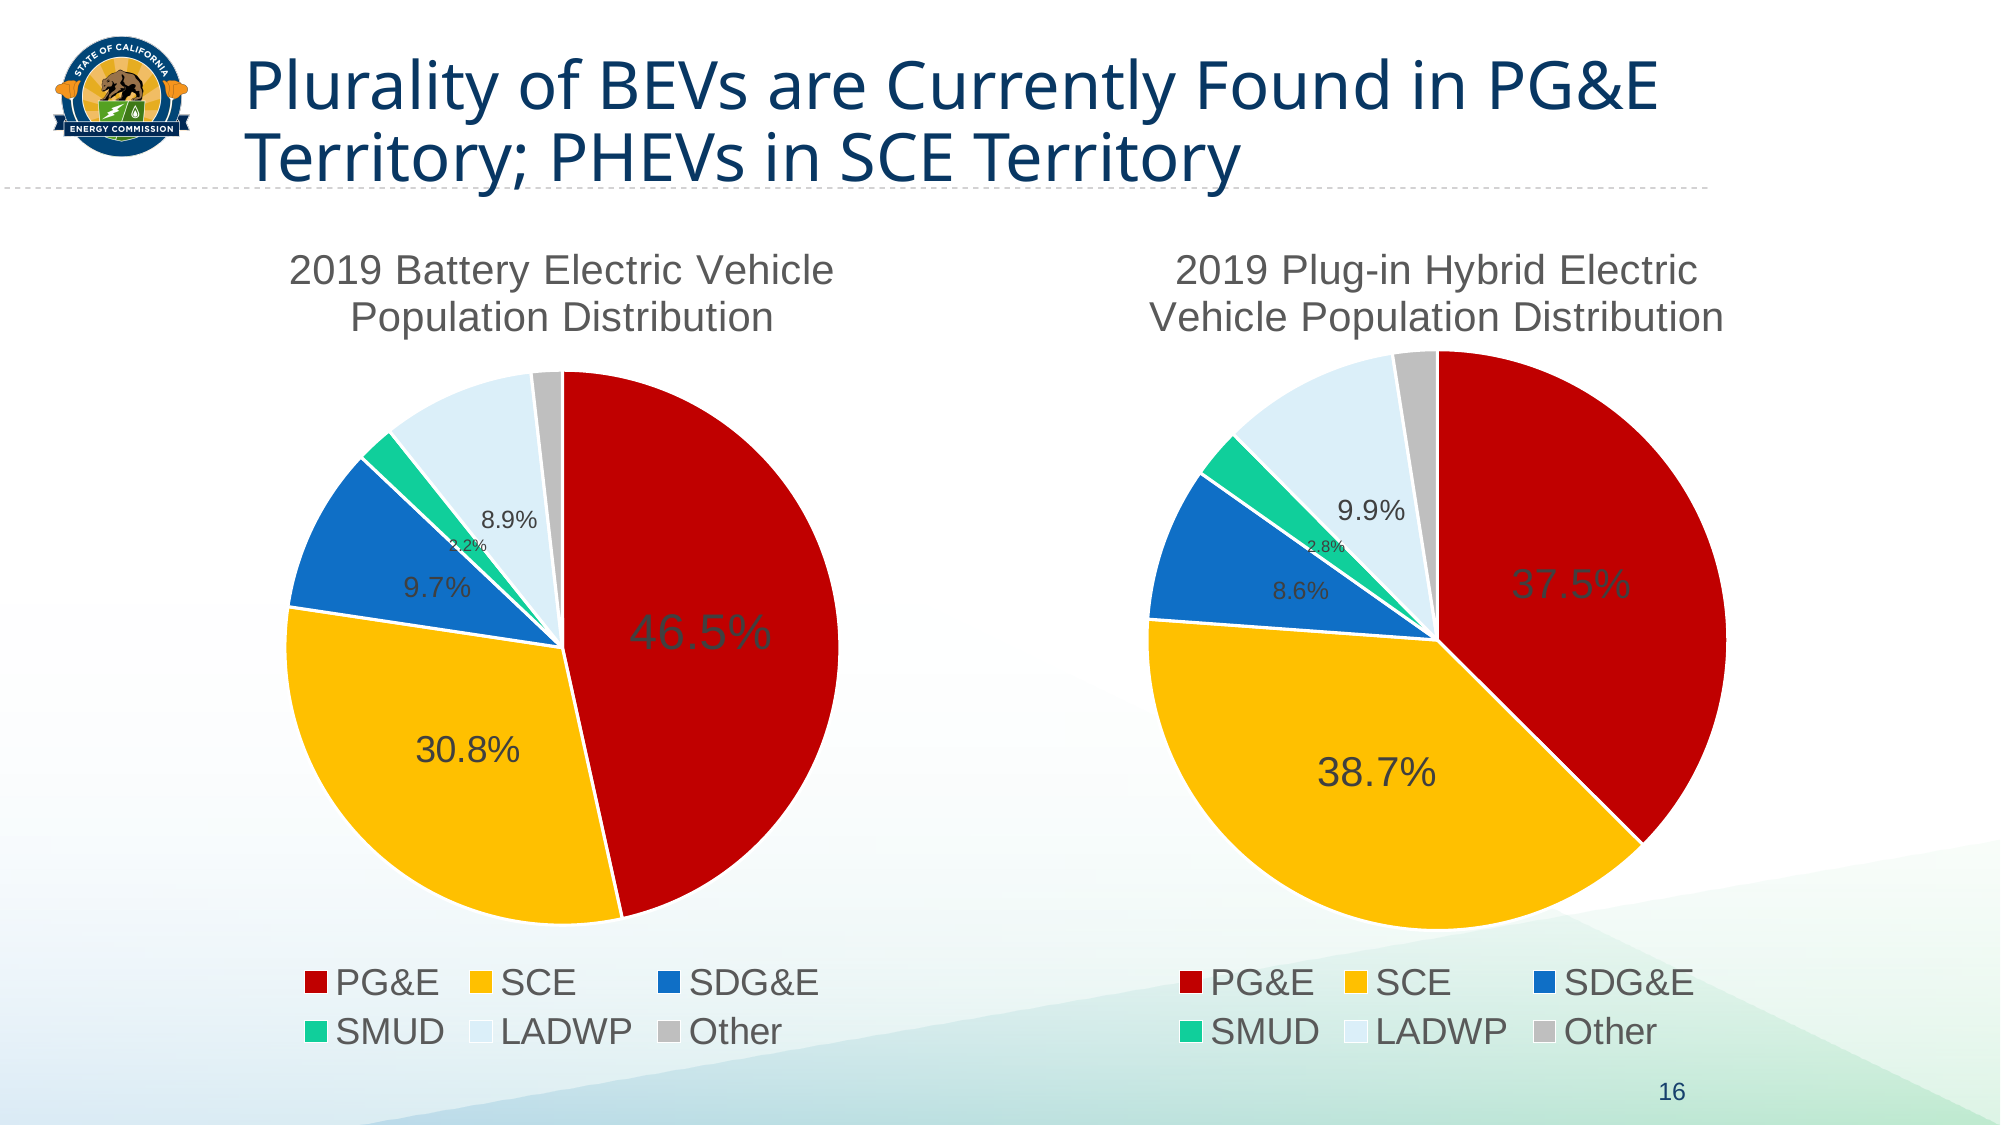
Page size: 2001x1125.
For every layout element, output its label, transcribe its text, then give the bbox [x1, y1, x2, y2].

slide_number 16 [1412, 1061, 1702, 1121]
picture [0, 0, 2001, 1125]
chart [1012, 209, 1863, 1061]
title Plurality of BEVs are Currently Found in PG&E Territory; PHEVs in SCE Territory [229, 38, 1863, 210]
chart [137, 209, 988, 1061]
